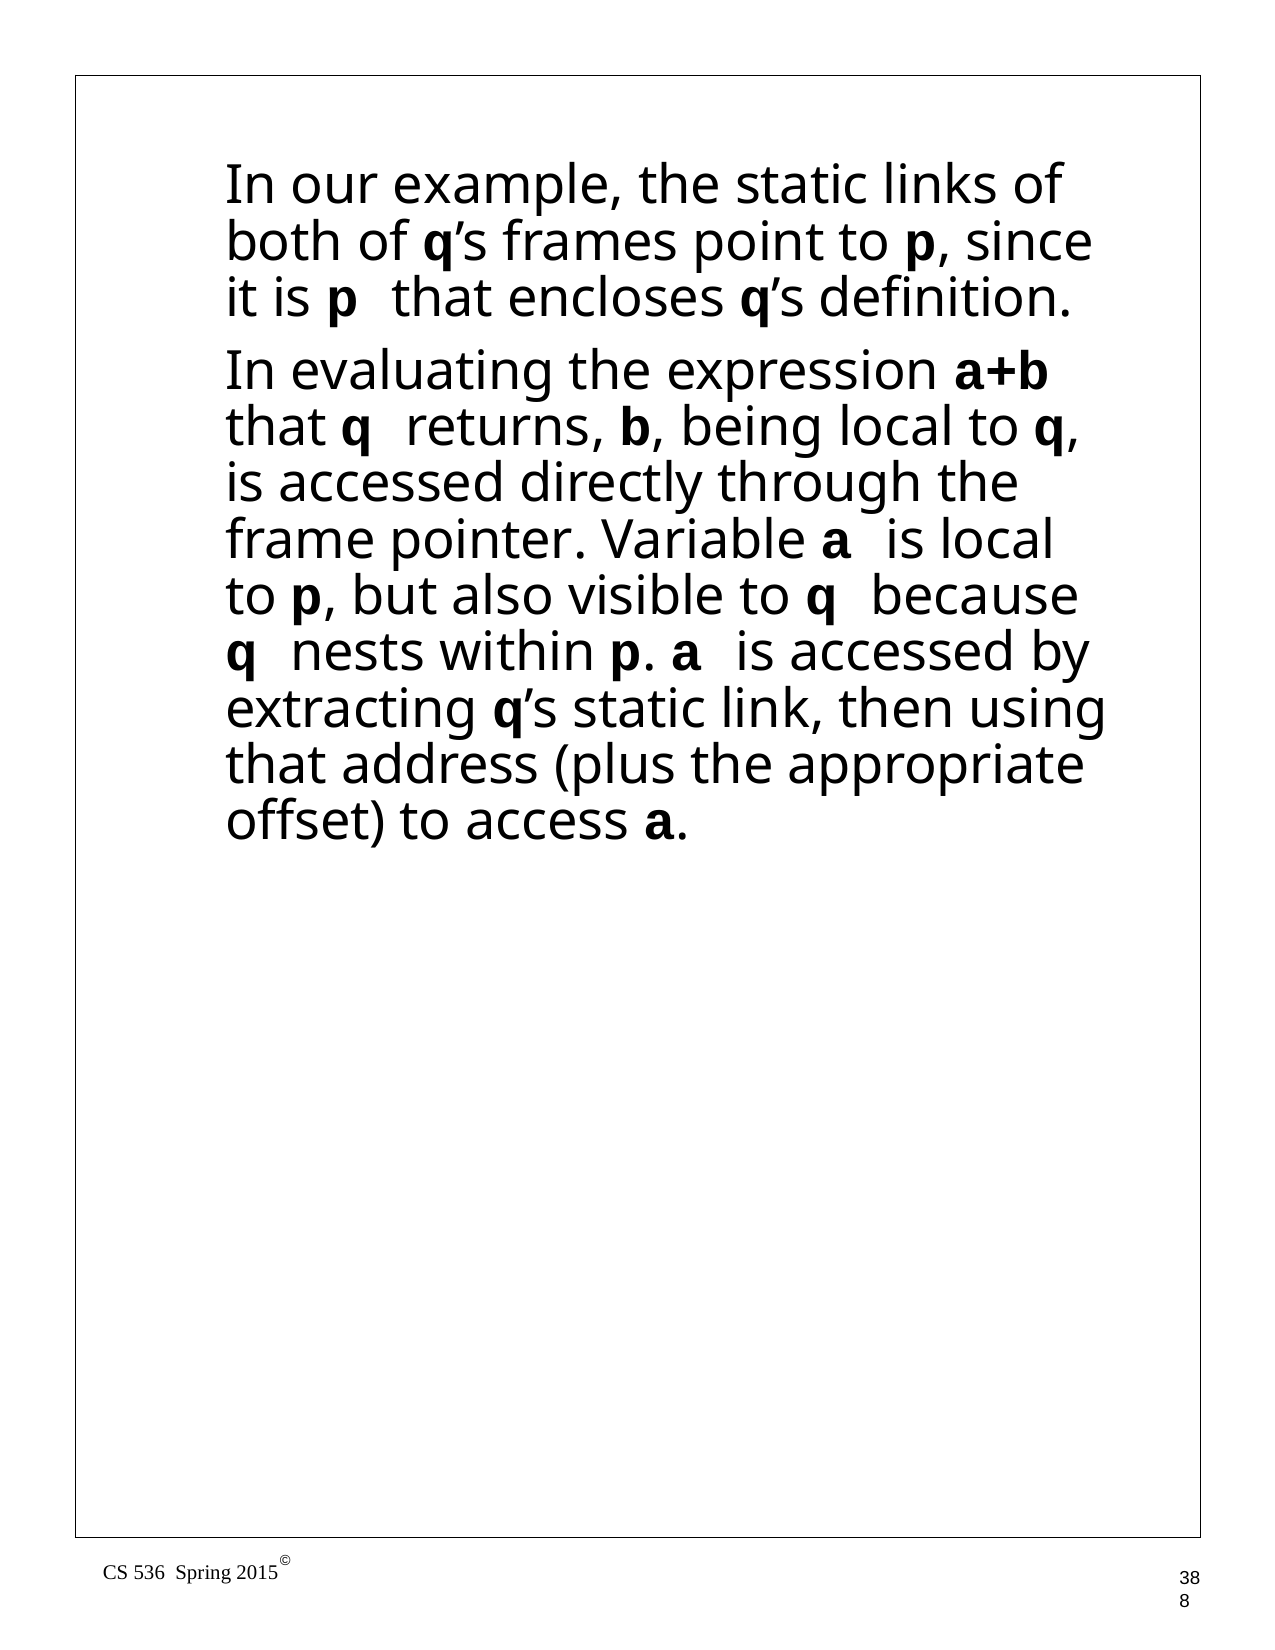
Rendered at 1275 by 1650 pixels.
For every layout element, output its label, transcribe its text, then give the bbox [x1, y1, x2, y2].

footer CS 536 Spring 2015 [100, 1558, 280, 1650]
slide_number 388 [1175, 1565, 1204, 1650]
text_box In our example, the static links of both of q’s frames point to p, since it is p that encloses q’s definition. In evaluating the expression a+b that q returns, b, being local to q, is accessed directly through the frame pointer. Variable a is local to p, but also visible to q because q nests within p. a is accessed by extracting q’s static link, then using that address (plus the appropriate offset) to access a. [222, 158, 1111, 851]
text_box © [277, 1551, 294, 1569]
